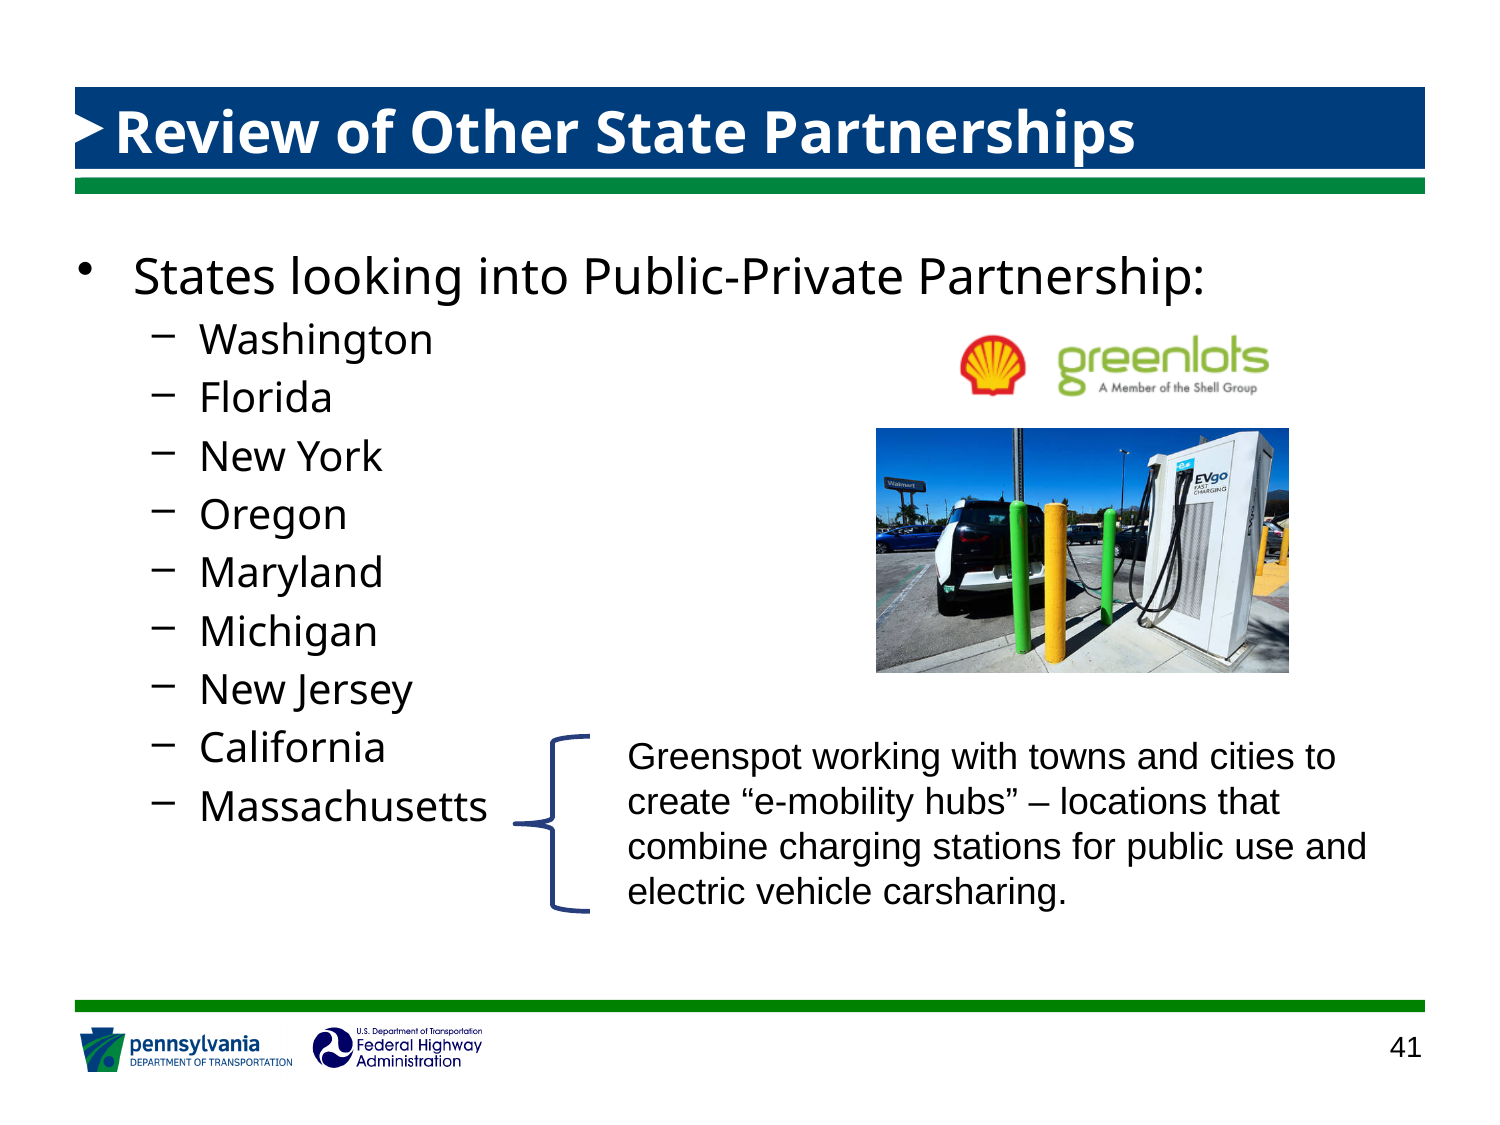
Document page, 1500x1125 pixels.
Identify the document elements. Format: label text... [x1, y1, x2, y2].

picture [875, 428, 1289, 674]
picture [921, 327, 1289, 402]
title Review of Other State Partnerships [99, 87, 1450, 238]
picture [75, 1022, 300, 1081]
list States looking into Public-Private Partnership: Washington Florida New York Oregon Maryland Michigan New Jersey California Massachusetts [61, 237, 1412, 675]
picture [312, 1020, 482, 1078]
slide_number 41 [1349, 1020, 1438, 1073]
picture [75, 87, 99, 194]
text_box Greenspot working with towns and cities to create “e-mobility hubs” – locations that combine charging stations for public use and electric vehicle carsharing. [612, 724, 1388, 920]
text_box [514, 735, 590, 913]
